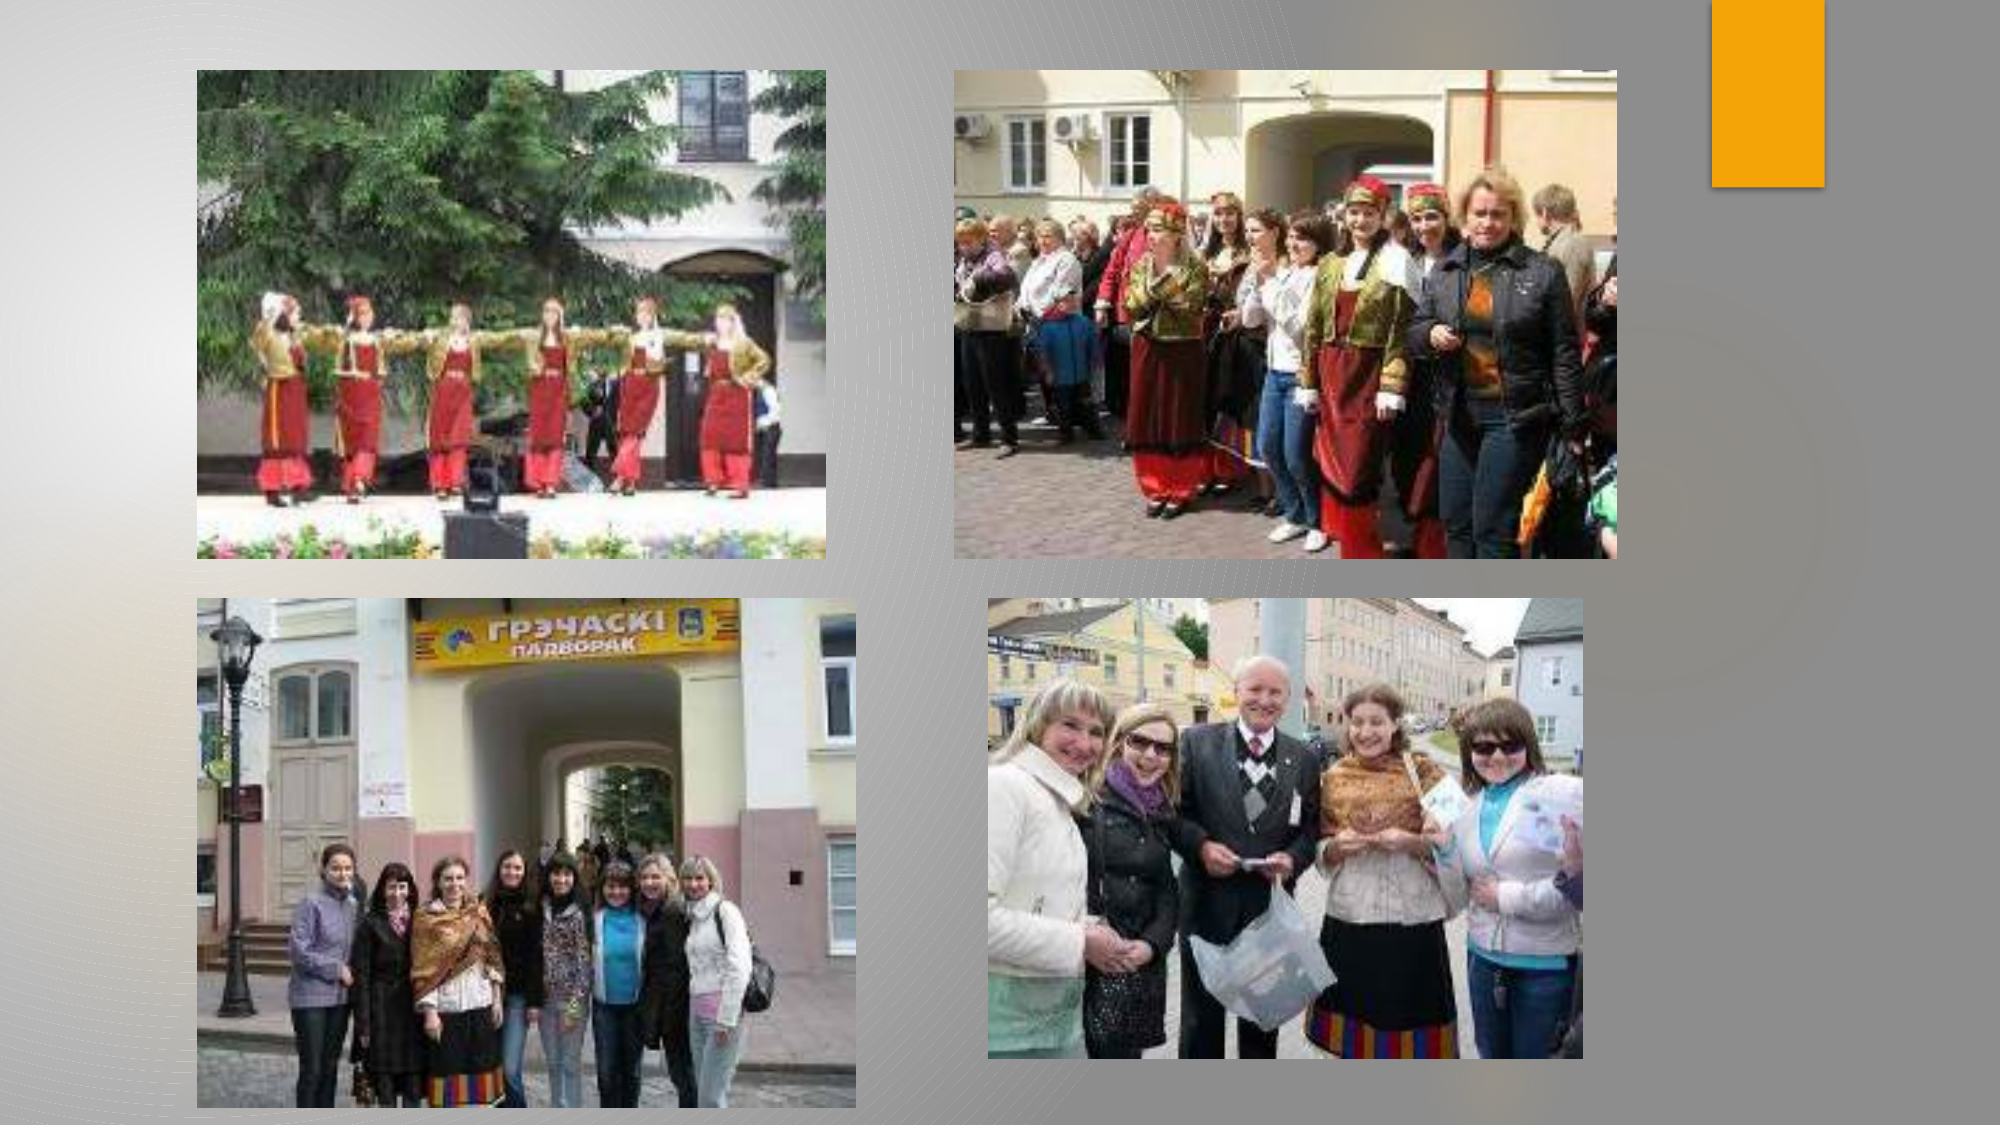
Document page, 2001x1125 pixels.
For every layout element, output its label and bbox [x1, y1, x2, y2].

picture [954, 0, 1618, 560]
picture [988, 598, 1584, 1125]
picture [0, 70, 856, 1125]
